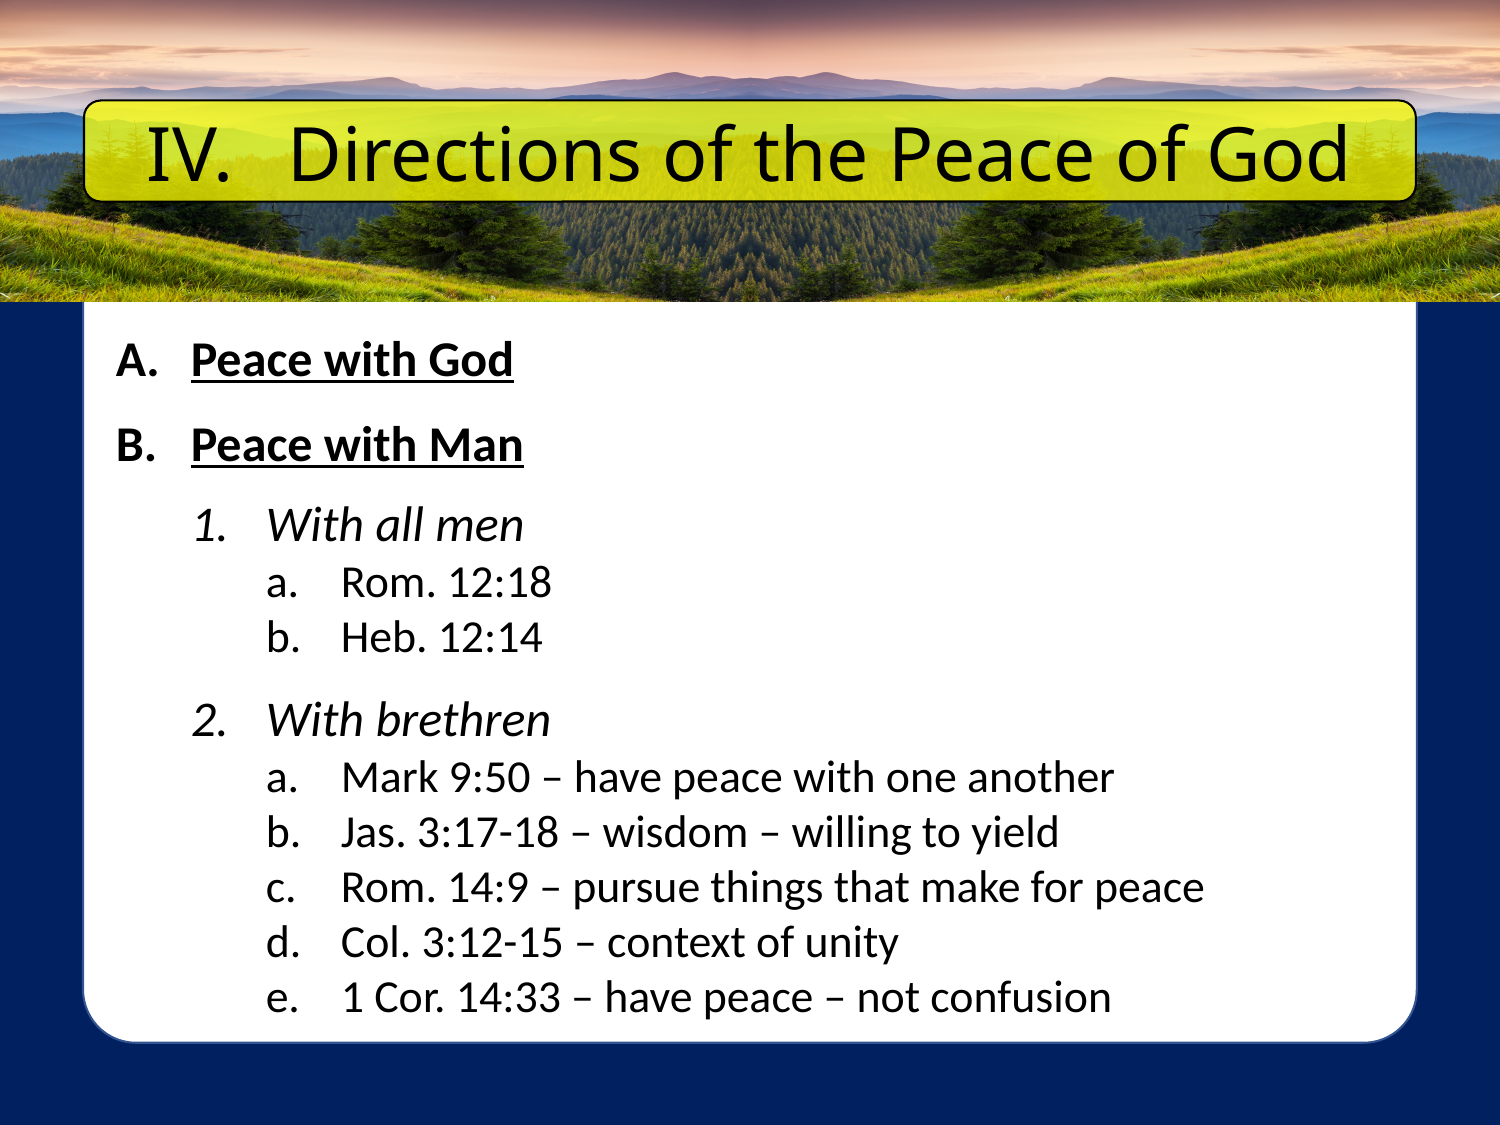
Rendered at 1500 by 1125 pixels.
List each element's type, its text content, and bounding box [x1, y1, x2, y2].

picture [0, 0, 1500, 302]
text_box Peace with God Peace with Man With all men Rom. 12:18 Heb. 12:14 With brethren Mark 9:50 – have peace with one another Jas. 3:17-18 – wisdom – willing to yield Rom. 14:9 – pursue things that make for peace Col. 3:12-15 – context of unity 1 Cor. 14:33 – have peace – not confusion [101, 319, 1399, 1029]
text_box Directions of the Peace of God [82, 99, 1417, 203]
